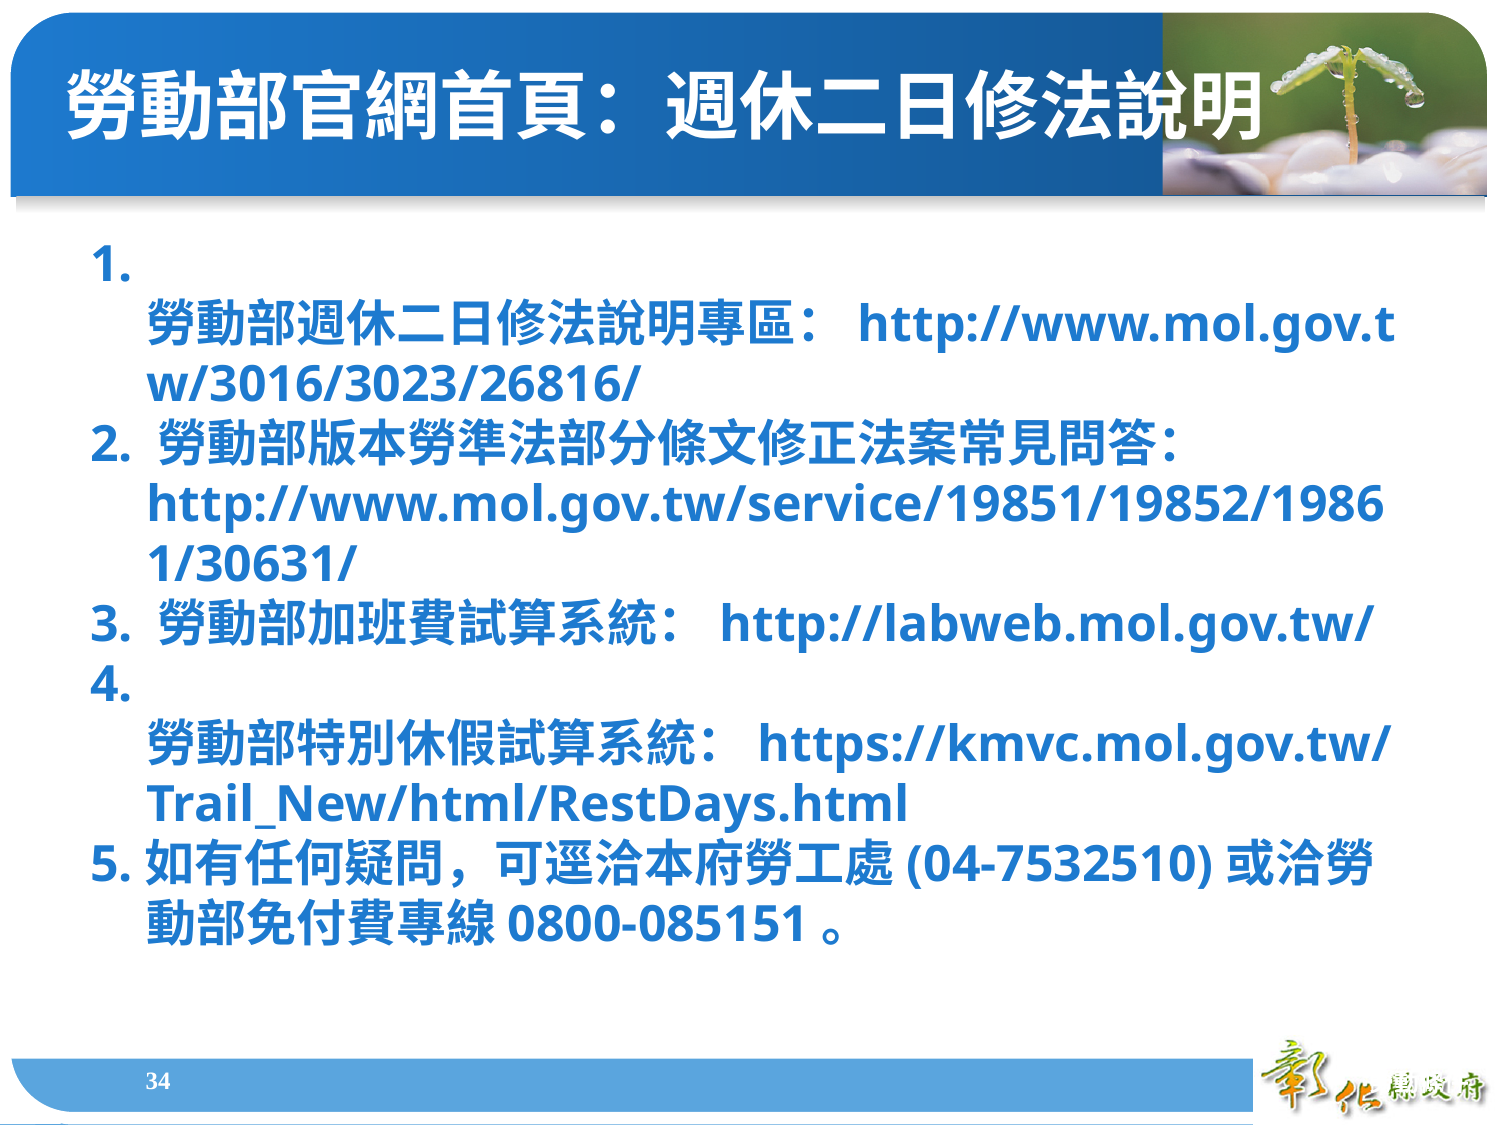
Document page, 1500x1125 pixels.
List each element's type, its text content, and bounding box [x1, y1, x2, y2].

text_box [1009, 1058, 1484, 1111]
picture [1162, 13, 1487, 195]
text_box 1. 勞動部週休二日修法說明專區：http://www.mol.gov.tw/3016/3023/26816/ 2. 勞動部版本勞準法部分條文修正法案常見問答：http://www.mol.gov.tw/service/19851/19852/19861/30631/ 3. 勞動部加班費試算系統：http://labweb.mol.gov.tw/ 4. 勞動部特別休假試算系統：https://kmvc.mol.gov.tw/Trail_New/html/RestDays.html 5.如有任何疑問，可逕洽本府勞工處(04-7532510)或洽勞動部免付費專線0800-085151。 [74, 224, 1425, 1111]
text_box 勞動部官網首頁：週休二日修法說明 [50, 57, 1412, 150]
picture [1253, 1034, 1500, 1125]
text_box 1 [83, 1057, 233, 1108]
